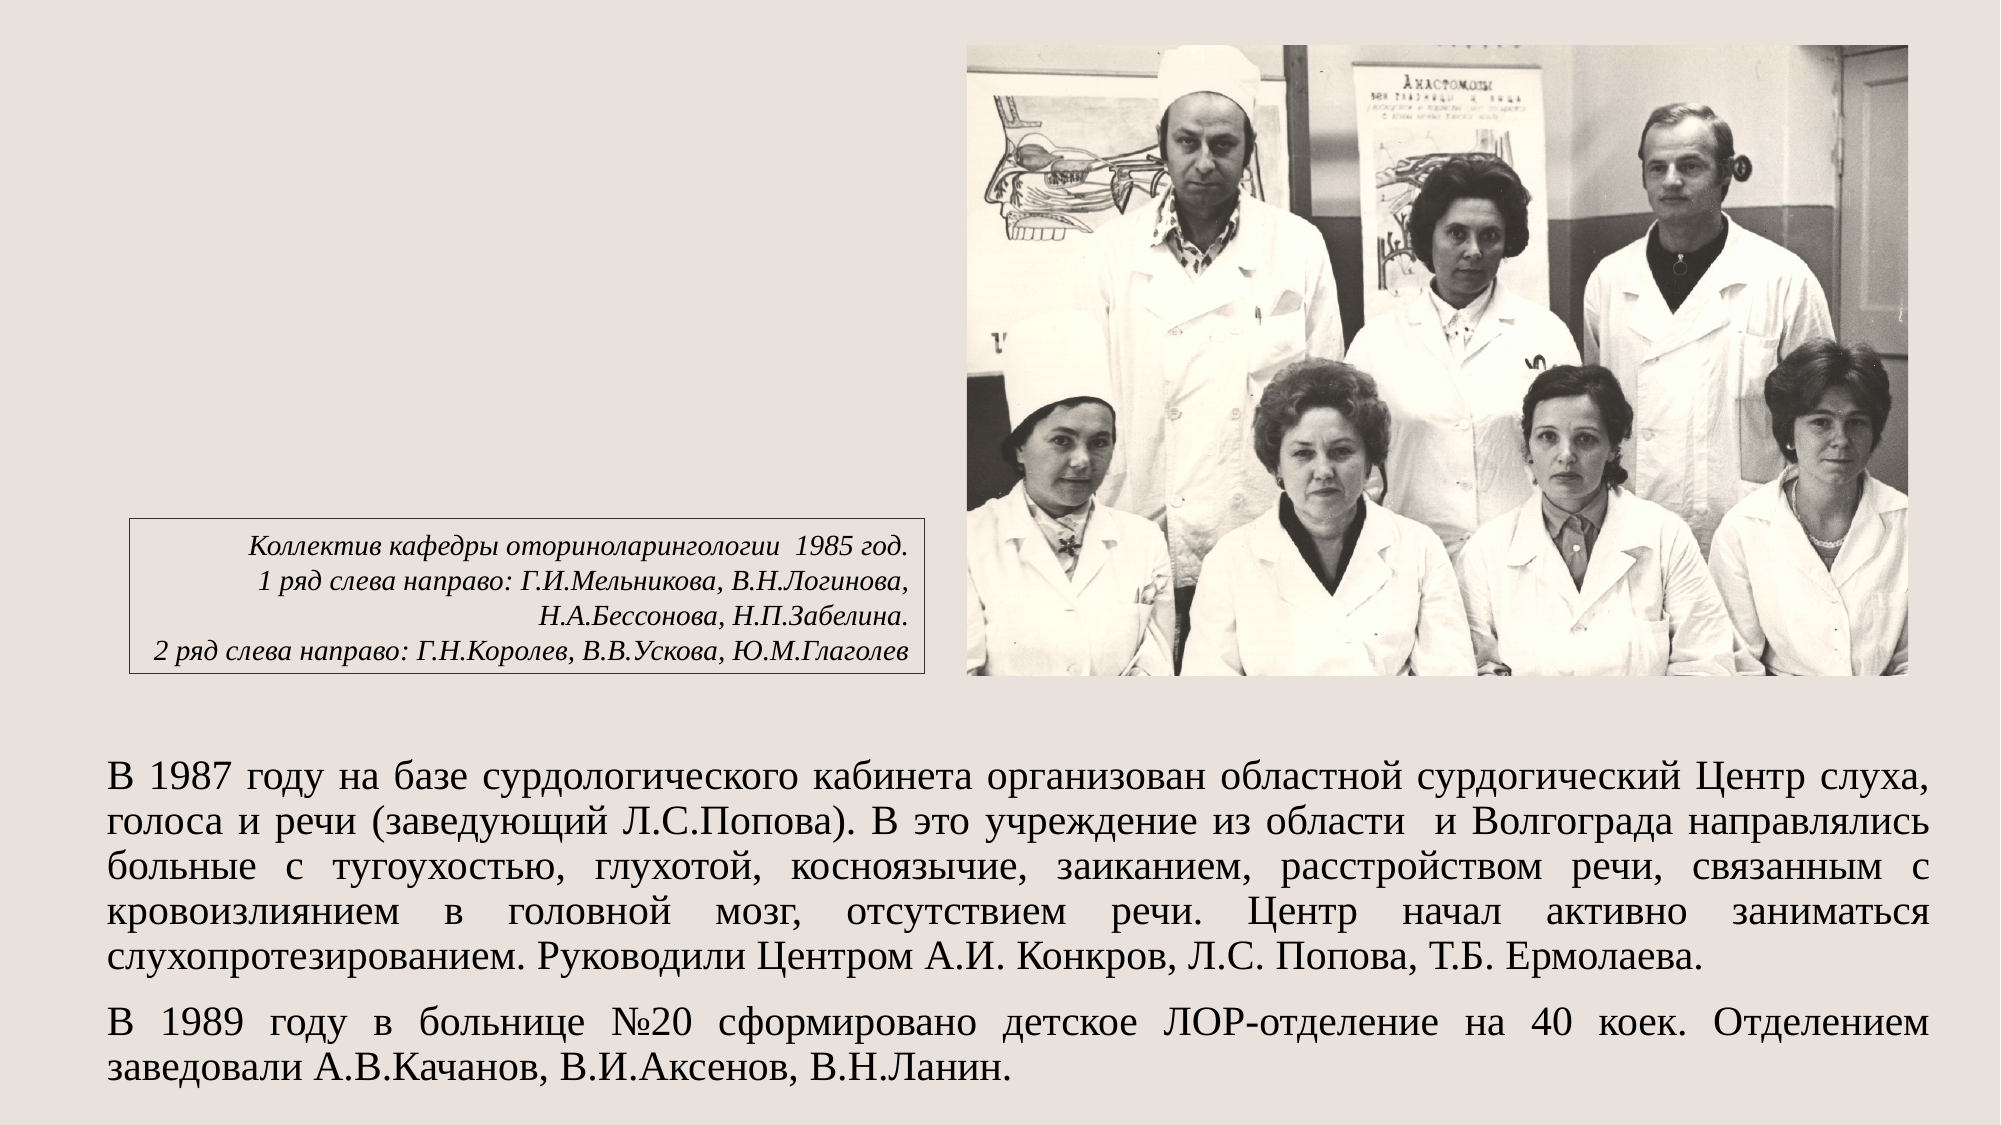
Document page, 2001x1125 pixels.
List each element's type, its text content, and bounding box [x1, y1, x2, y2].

picture [966, 45, 1909, 676]
text_box Коллектив кафедры оториноларингологии 1985 год. 1 ряд слева направо: Г.И.Мельникова, В.Н.Логинова, Н.А.Бессонова, Н.П.Забелина. 2 ряд слева направо: Г.Н.Королев, В.В.Ускова, Ю.М.Глаголев [129, 518, 925, 674]
list В 1987 году на базе сурдологического кабинета организован областной сурдогический Центр слуха, голоса и речи (заведующий Л.С.Попова). В это учреждение из области и Волгограда направлялись больные с тугоухостью, глухотой, косноязычие, заиканием, расстройством речи, связанным с кровоизлиянием в головной мозг, отсутствием речи. Центр начал активно заниматься слухопротезированием. Руководили Центром А.И. Конкров, Л.С. Попова, Т.Б. Ермолаева. В 1989 году в больнице №20 сформировано детское ЛОР-отделение на 40 коек. Отделением заведовали А.В.Качанов, В.И.Аксенов, В.Н.Ланин. [54, 745, 1946, 1107]
